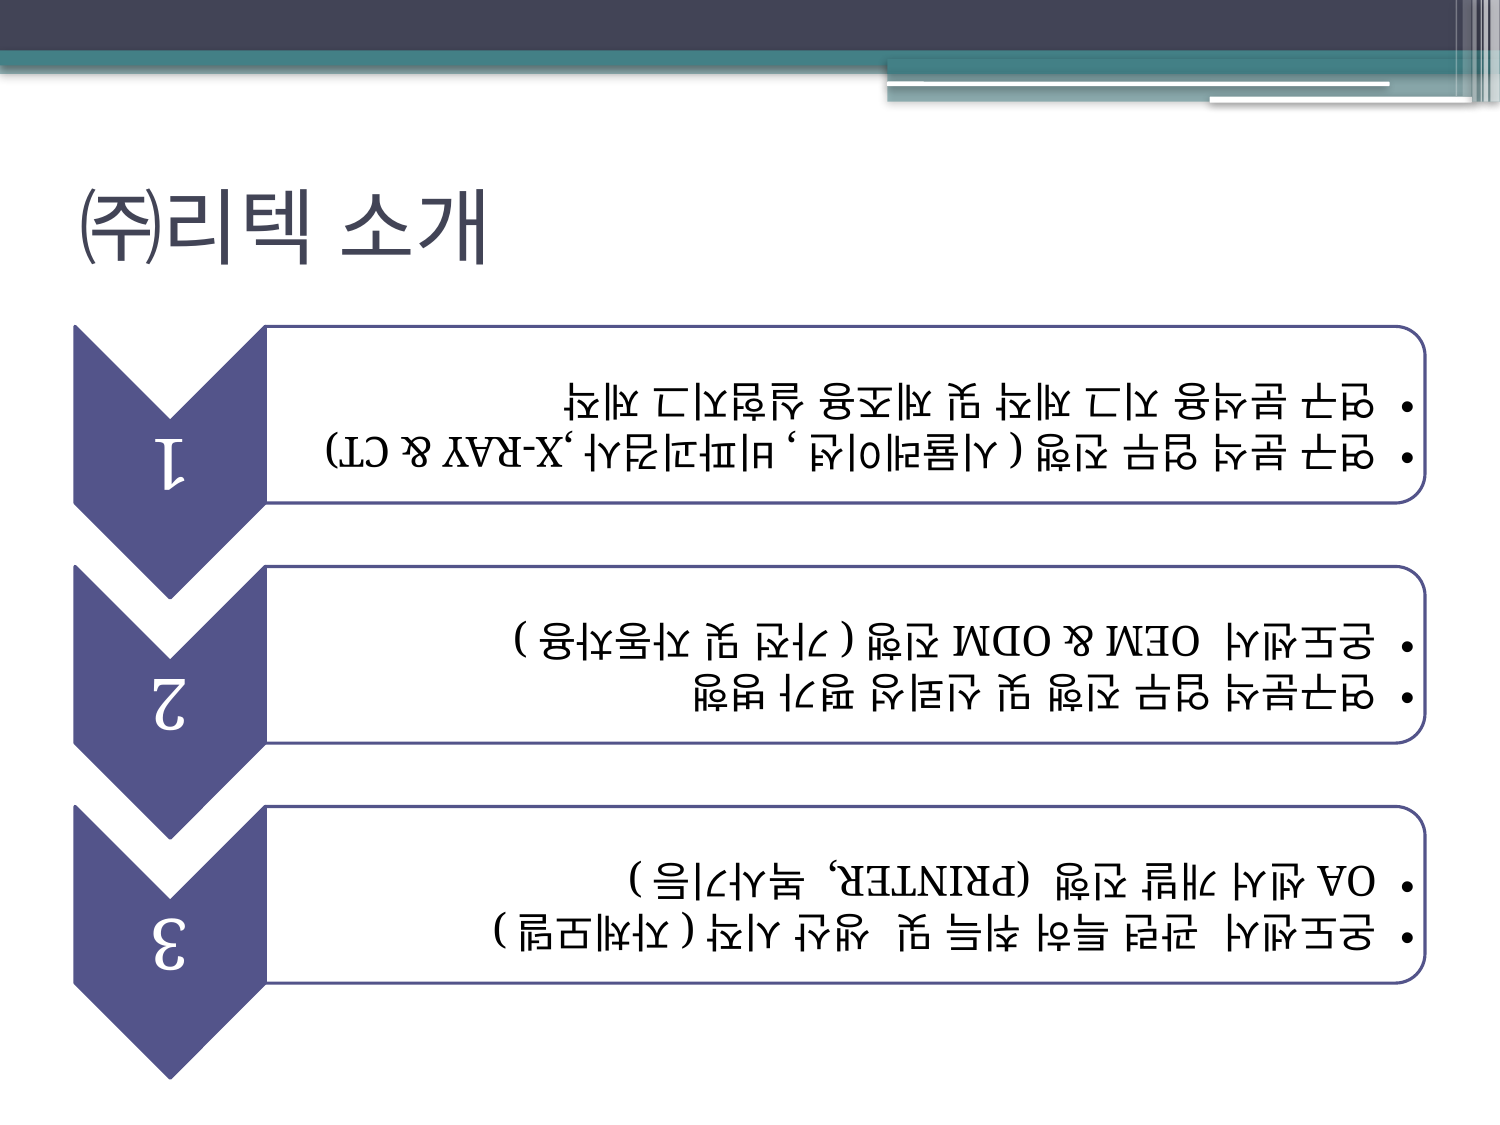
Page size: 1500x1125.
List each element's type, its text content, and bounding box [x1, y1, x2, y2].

title ㈜리텍 소개 [64, 137, 1415, 313]
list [74, 325, 1426, 1079]
